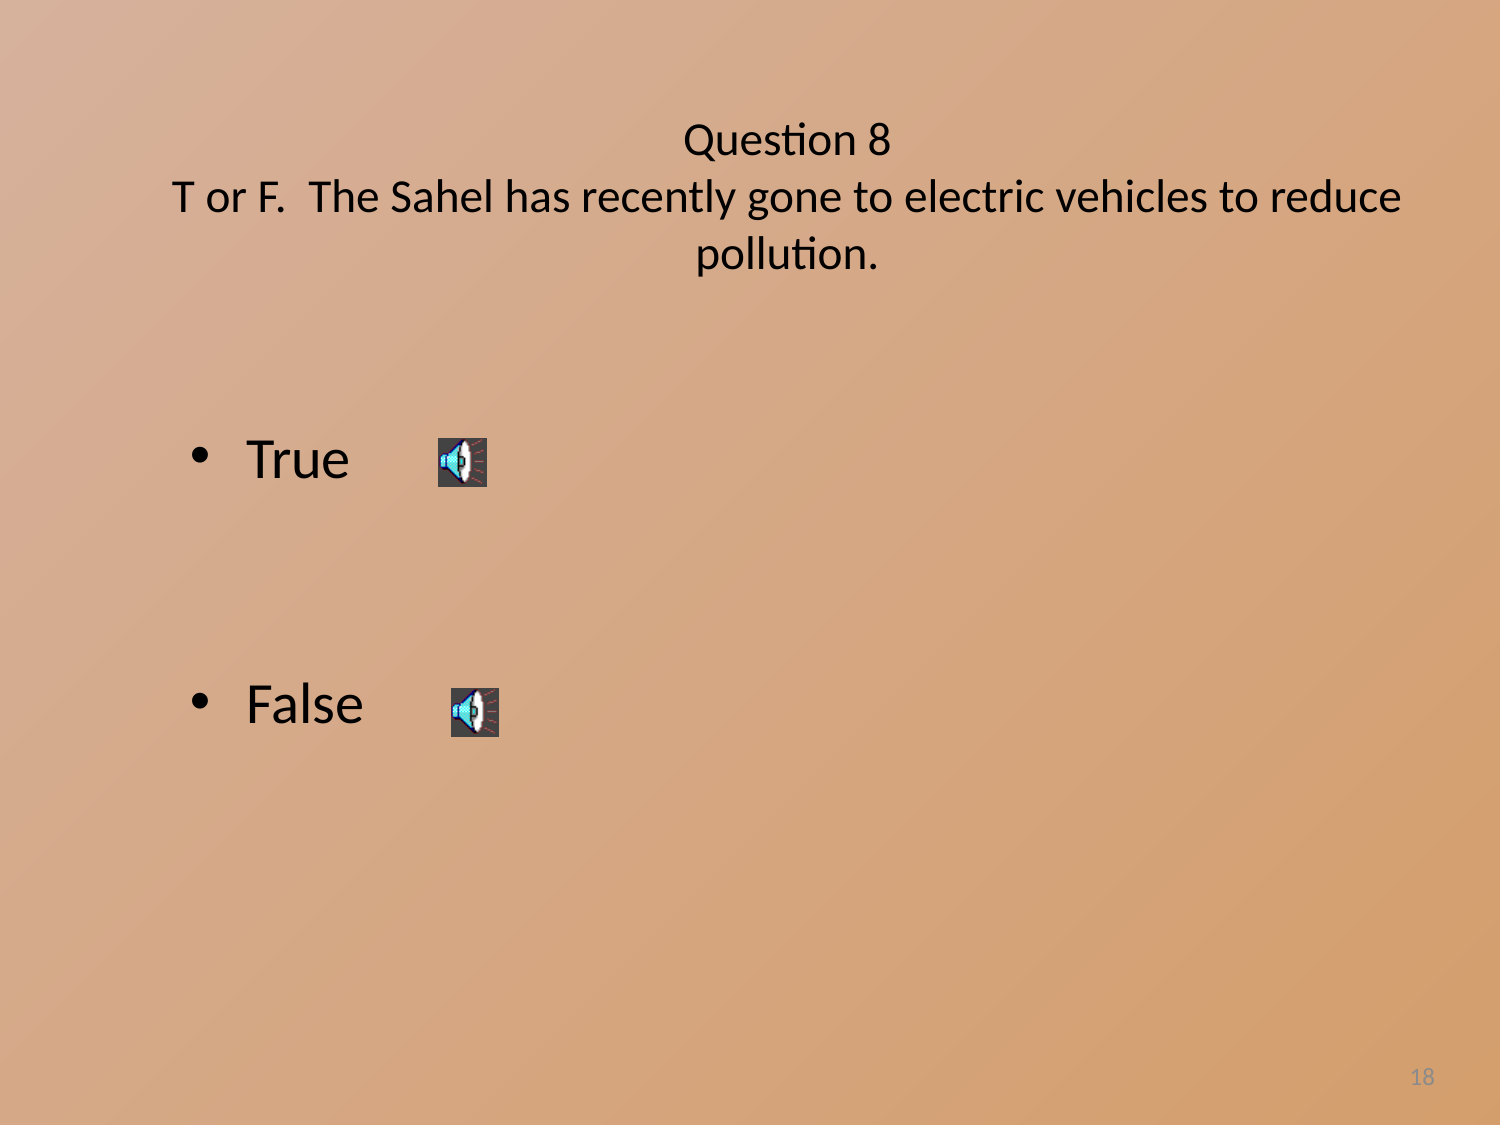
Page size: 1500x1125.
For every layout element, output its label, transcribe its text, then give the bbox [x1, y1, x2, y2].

title Question 8 T or F. The Sahel has recently gone to electric vehicles to reduce pollution. [150, 99, 1425, 288]
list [449, 687, 501, 738]
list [437, 437, 488, 488]
list True False [174, 412, 800, 1088]
slide_number 18 [1137, 1037, 1450, 1113]
